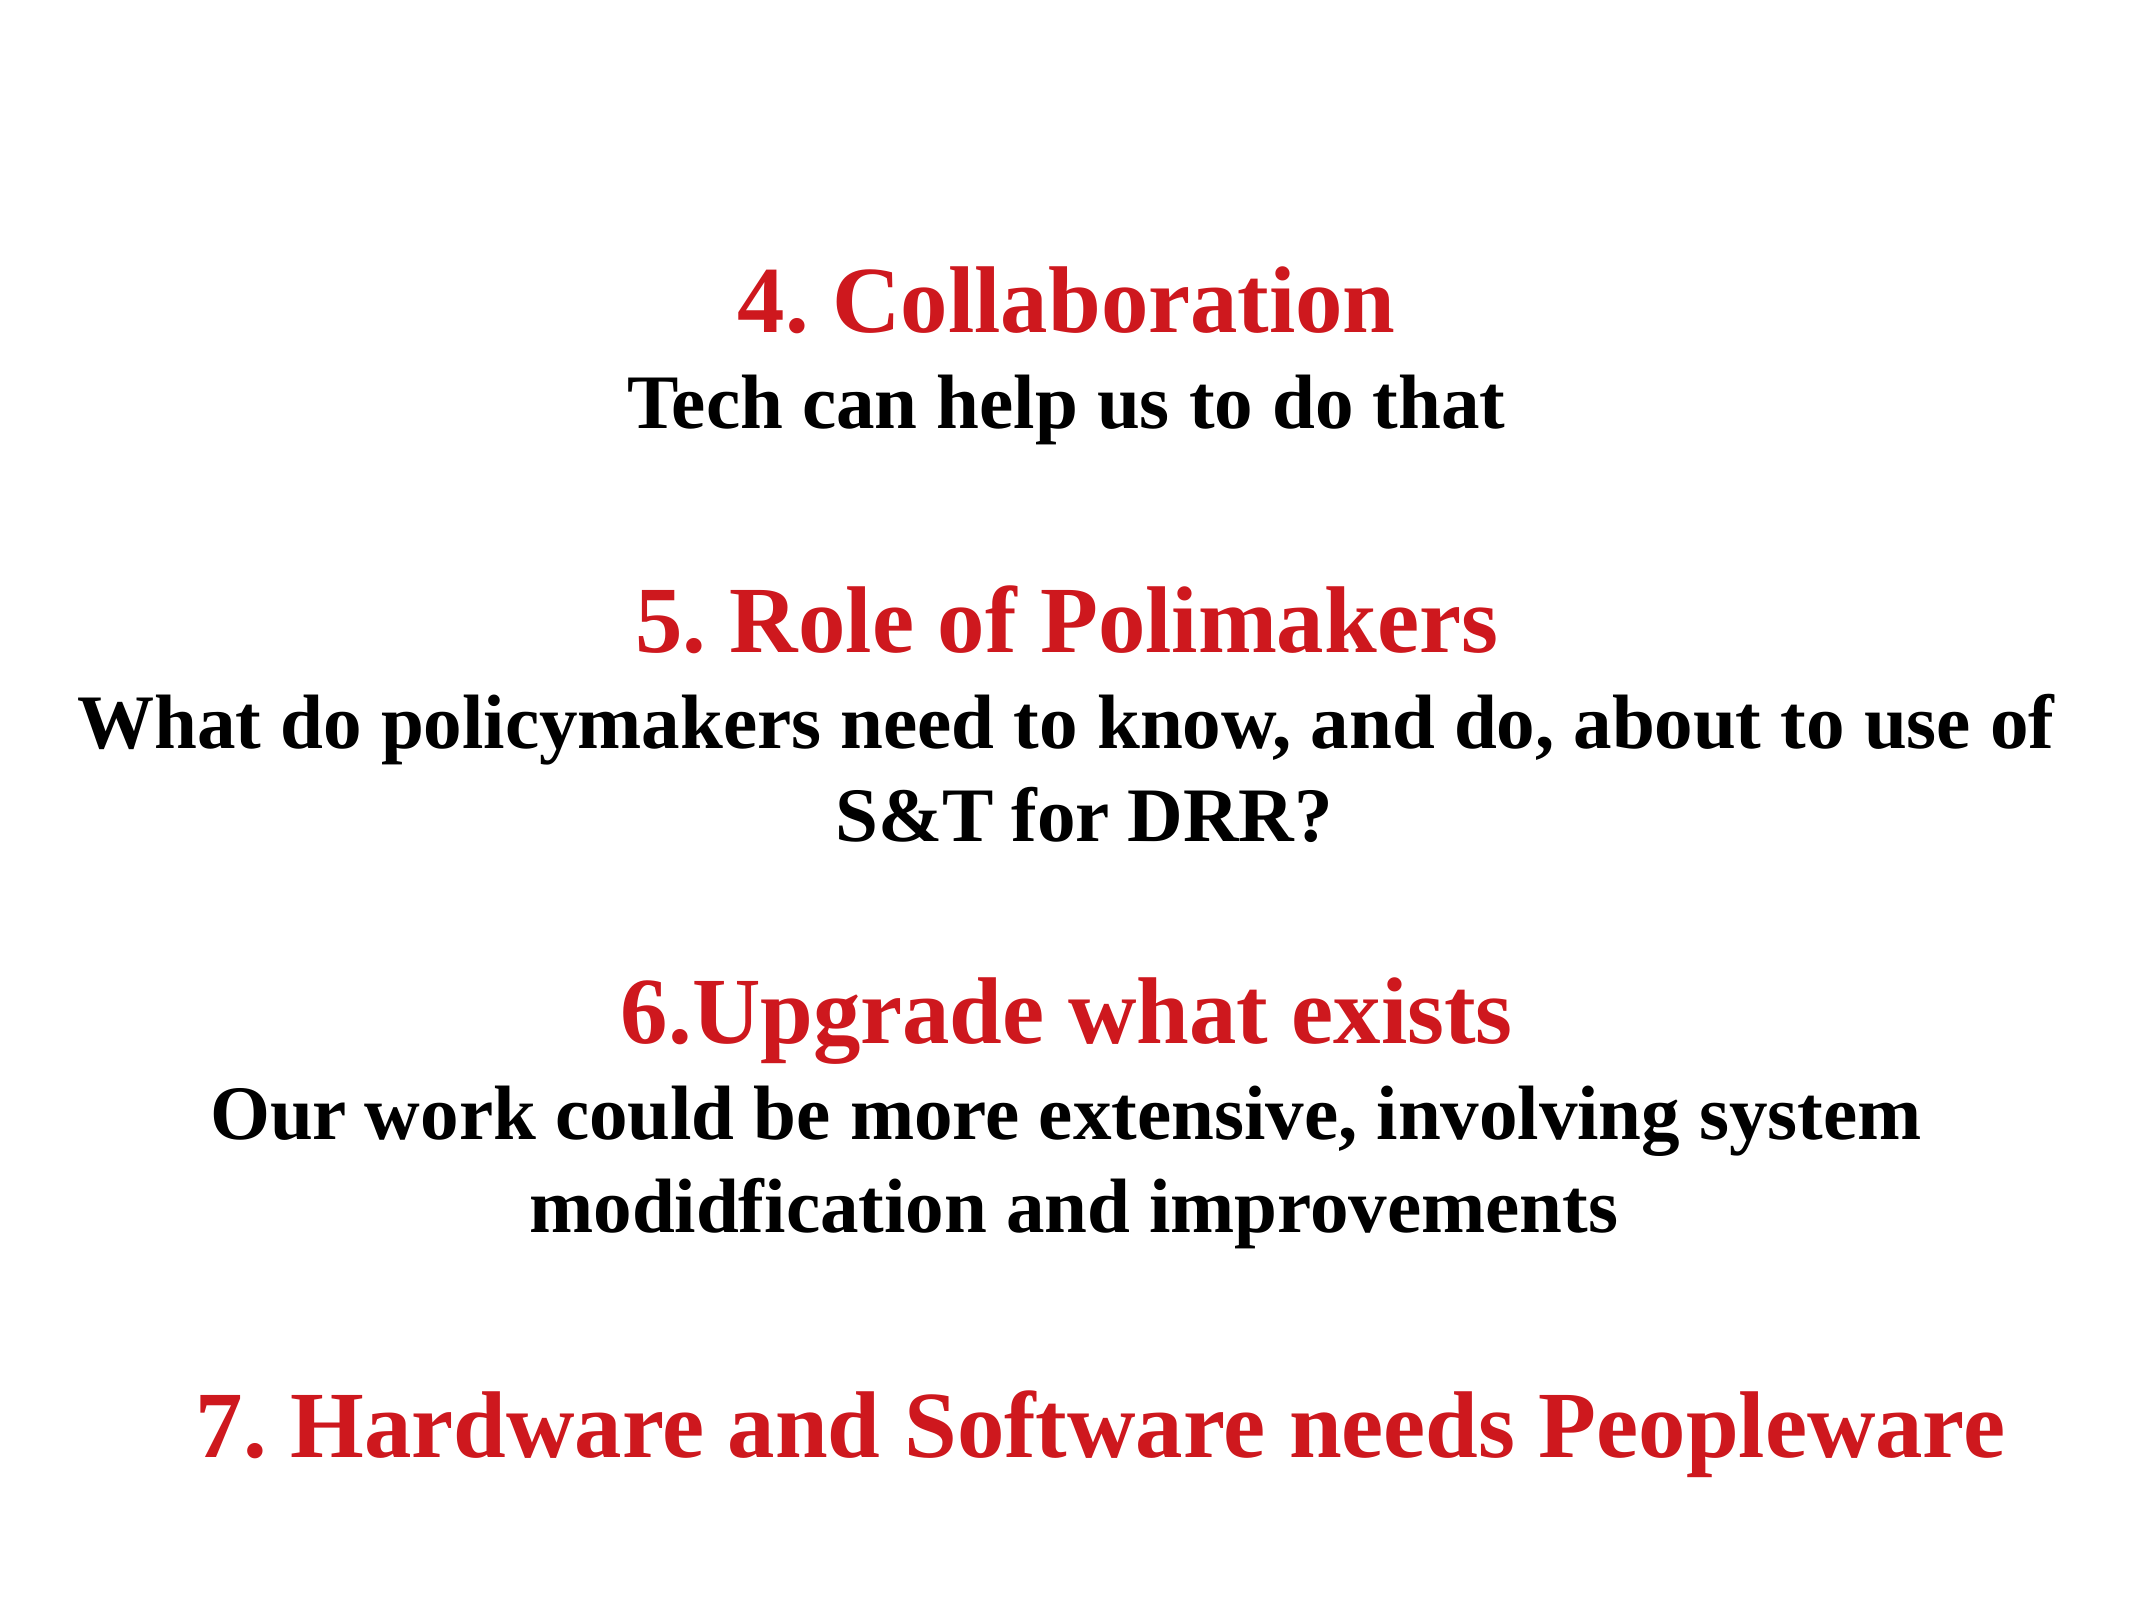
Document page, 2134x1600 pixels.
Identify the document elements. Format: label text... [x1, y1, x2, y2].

text_box 7. Hardware and Software needs Peopleware [68, 1351, 2134, 1600]
text_box 4. Collaboration Tech can help us to do that 5. Role of Polimakers What do policymakers need to know, and do, about to use of S&T for DRR? 6.Upgrade what exists Our work could be more extensive, involving system modidfication and improvements [34, 0, 2099, 639]
